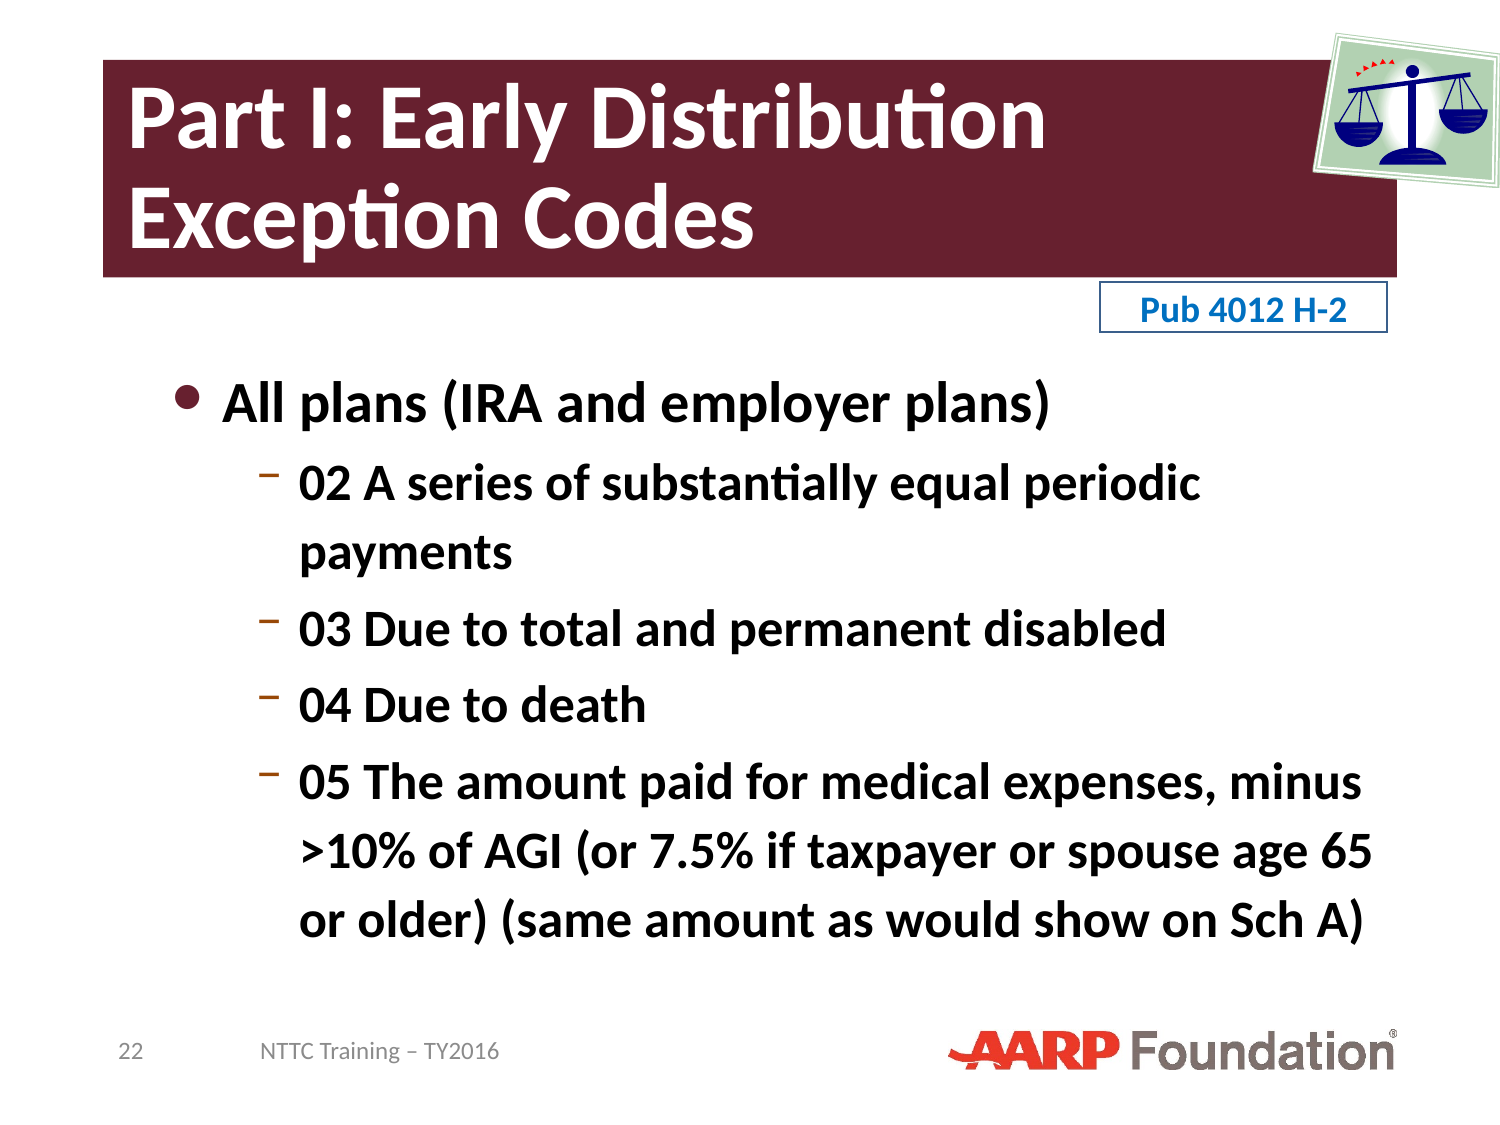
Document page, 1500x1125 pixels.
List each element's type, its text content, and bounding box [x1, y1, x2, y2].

picture [948, 1029, 1397, 1070]
footer NTTC Training – TY2016 [245, 1019, 812, 1080]
text_box Pub 4012 H-2 [1099, 281, 1388, 333]
slide_number 22 [103, 1019, 208, 1080]
list All plans (IRA and employer plans) 02 A series of substantially equal periodic payments 03 Due to total and permanent disabled 04 Due to death 05 The amount paid for medical expenses, minus >10% of AGI (or 7.5% if taxpayer or spouse age 65 or older) (same amount as would show on Sch A) [156, 350, 1394, 988]
picture [1312, 32, 1500, 188]
title Part I: Early Distribution Exception Codes [103, 59, 1397, 278]
